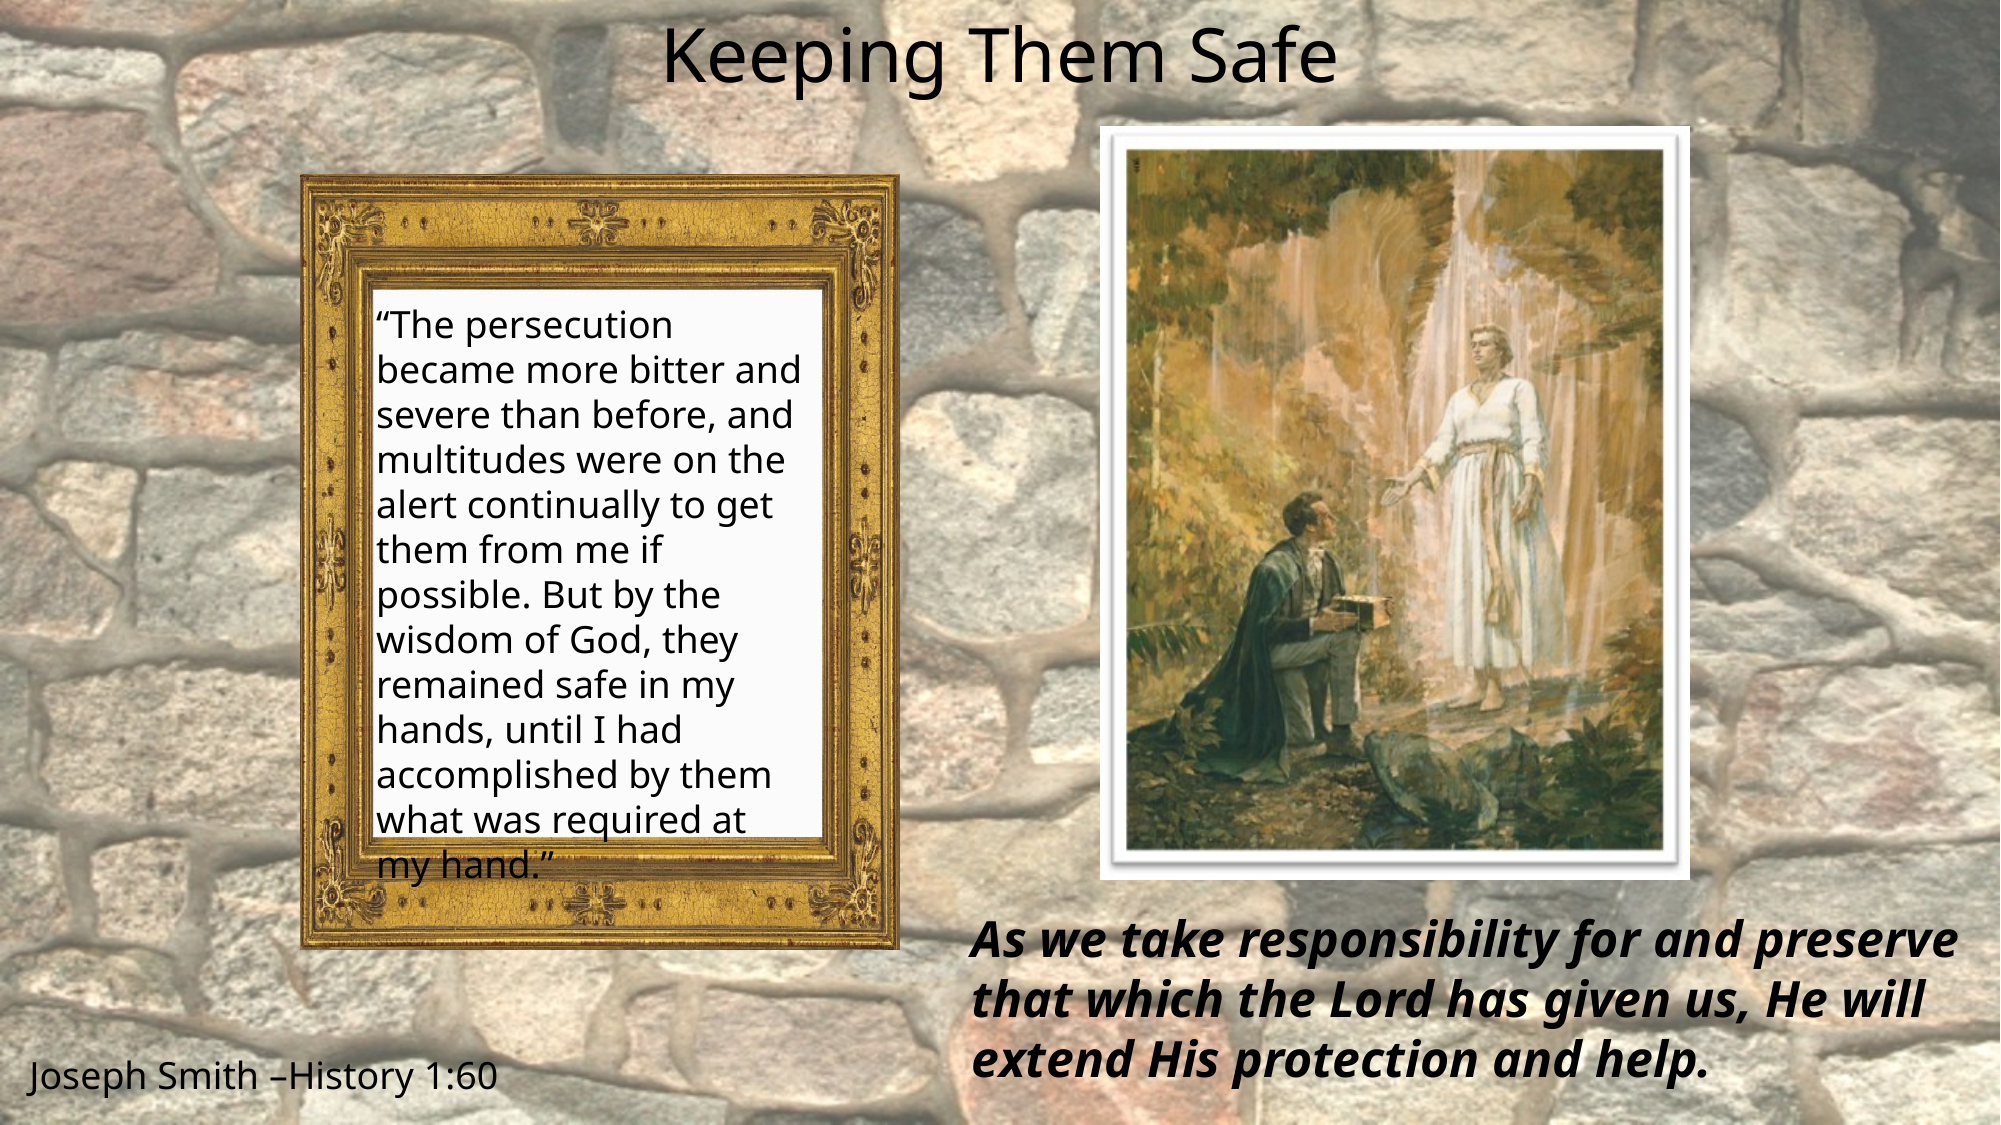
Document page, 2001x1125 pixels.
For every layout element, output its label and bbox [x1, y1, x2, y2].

text_box [299, 174, 901, 951]
picture [0, 0, 2000, 1125]
